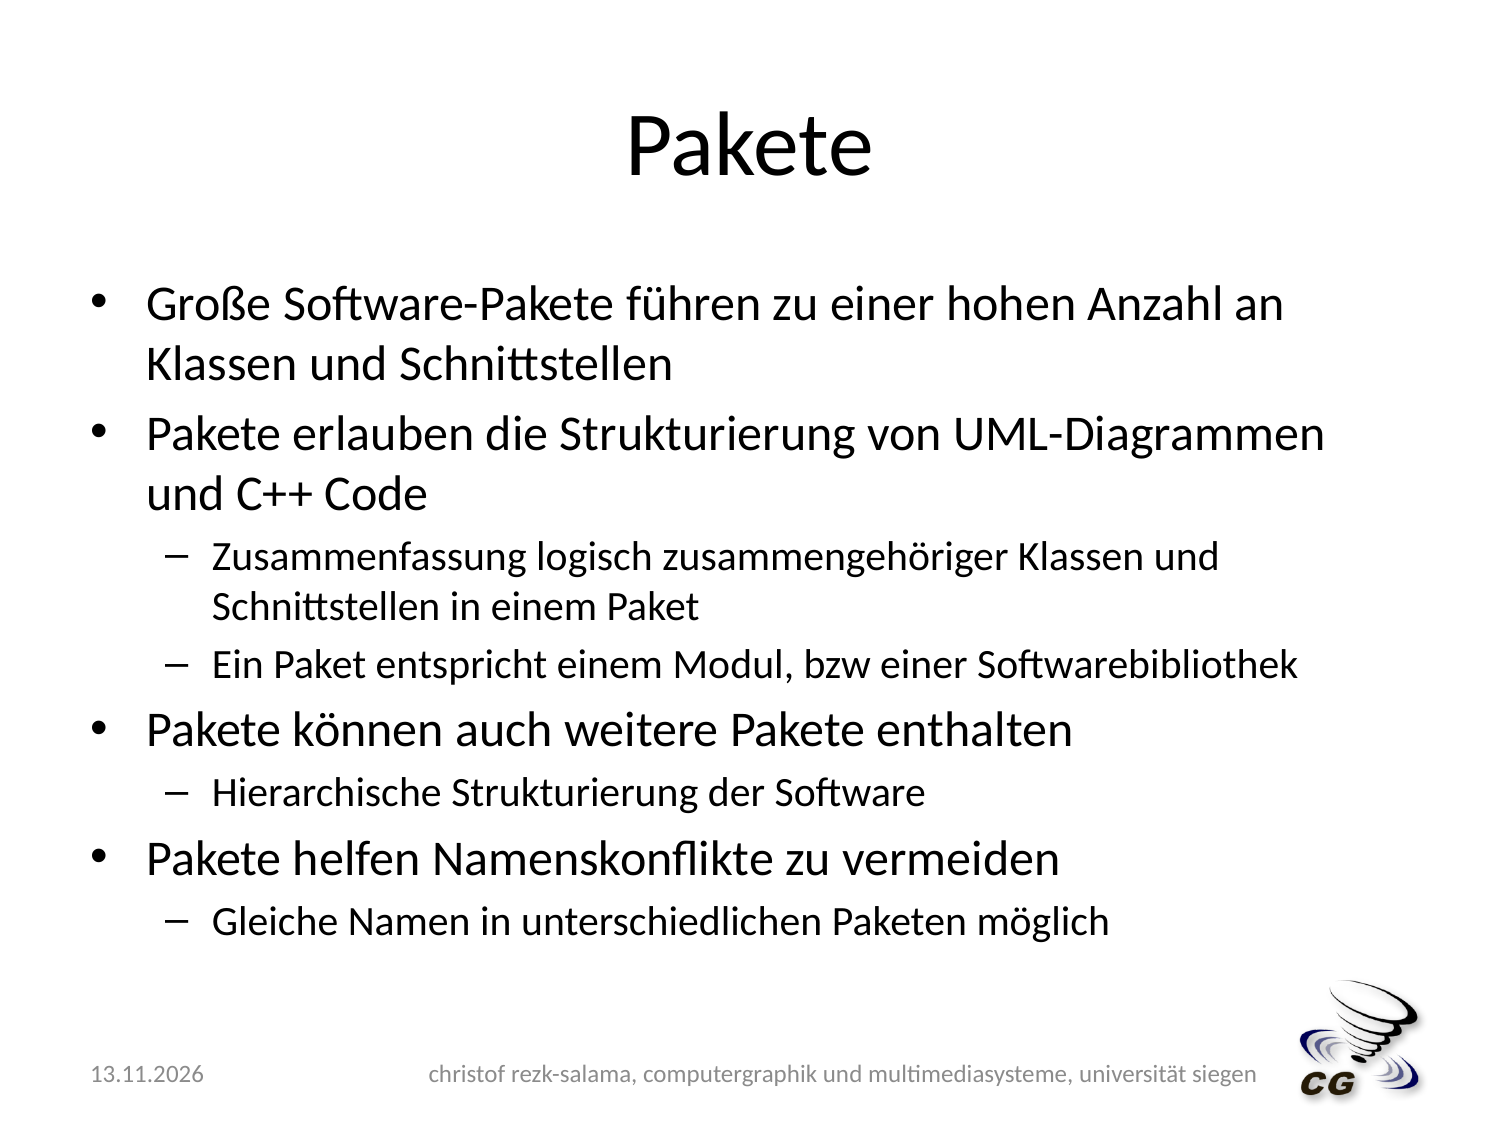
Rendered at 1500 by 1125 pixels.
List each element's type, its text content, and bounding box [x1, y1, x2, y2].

footer christof rezk-salama, computergraphik und multimediasysteme, universität siegen [375, 1042, 1313, 1103]
title Pakete [75, 45, 1425, 233]
list Große Software-Pakete führen zu einer hohen Anzahl an Klassen und Schnittstellen Pakete erlauben die Strukturierung von UML-Diagrammen und C++ Code Zusammenfassung logisch zusammengehöriger Klassen und Schnittstellen in einem Paket Ein Paket entspricht einem Modul, bzw einer Softwarebibliothek Pakete können auch weitere Pakete enthalten Hierarchische Strukturierung der Software Pakete helfen Namenskonflikte zu vermeiden Gleiche Namen in unterschiedlichen Paketen möglich [75, 262, 1425, 1005]
picture [1289, 1005, 1423, 1102]
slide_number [75, 1042, 364, 1103]
